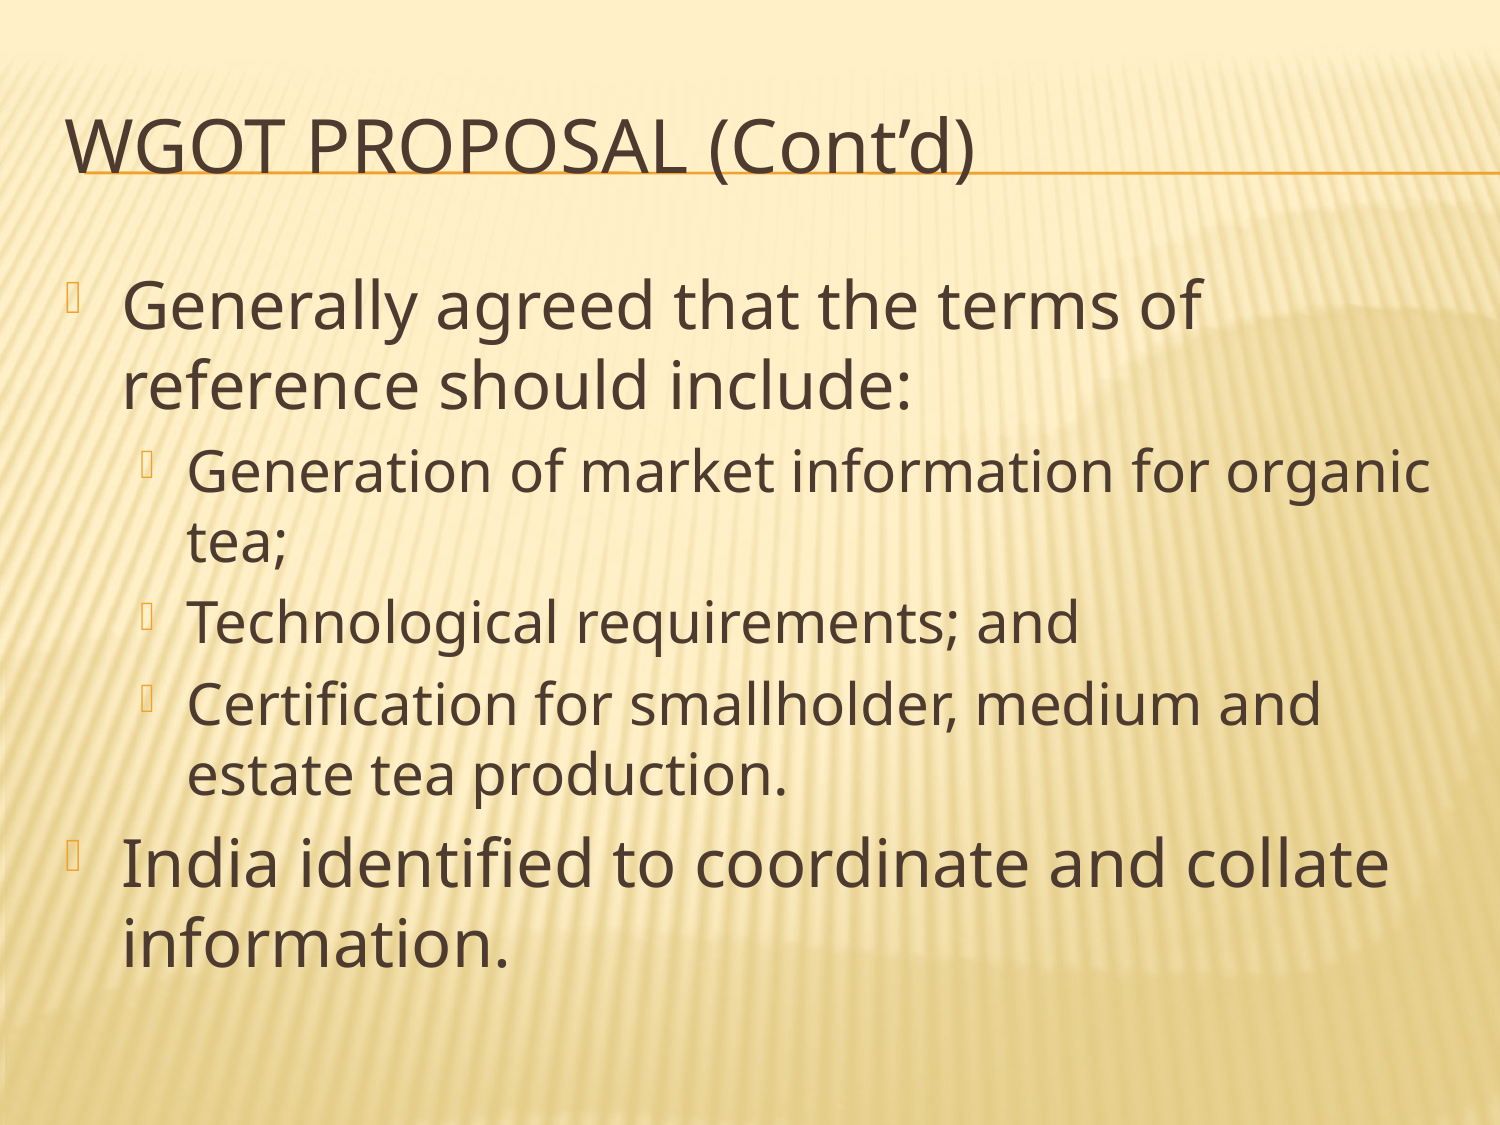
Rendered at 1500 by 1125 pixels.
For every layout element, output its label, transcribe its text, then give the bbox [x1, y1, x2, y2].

list Generally agreed that the terms of reference should include: Generation of market information for organic tea; Technological requirements; and Certification for smallholder, medium and estate tea production. India identified to coordinate and collate information. [49, 254, 1476, 998]
title Wgot proposal (cont’d) [50, 75, 1475, 213]
